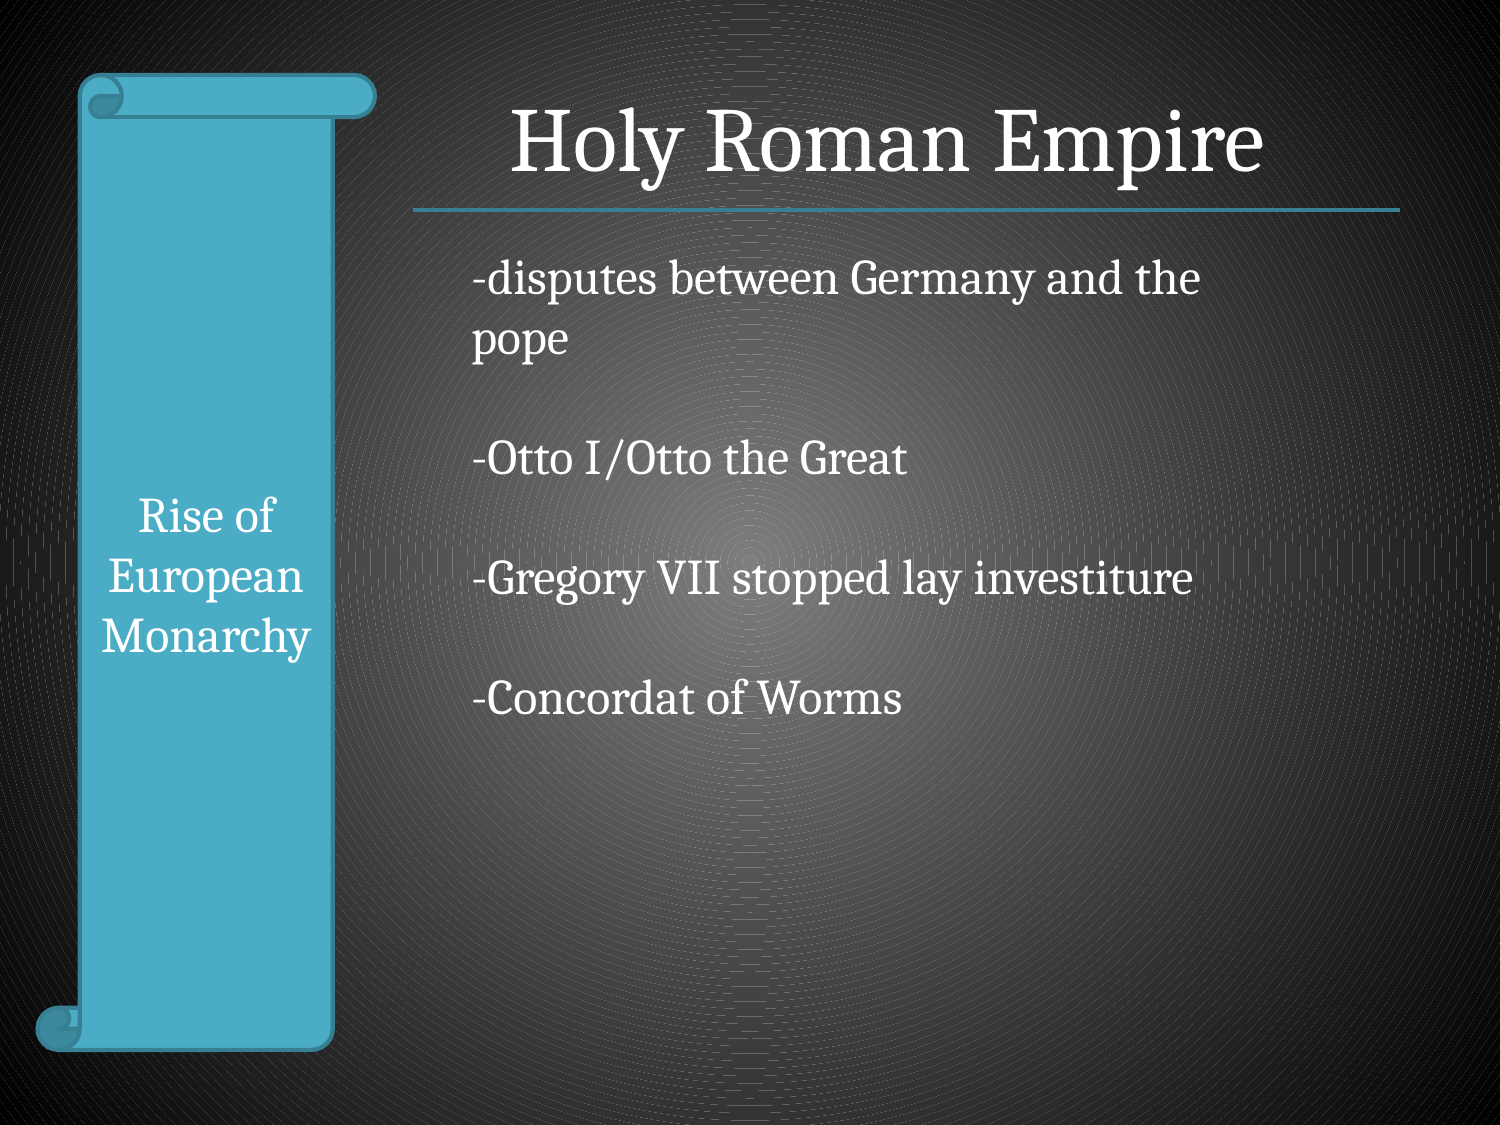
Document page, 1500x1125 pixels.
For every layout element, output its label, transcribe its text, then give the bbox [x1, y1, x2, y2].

text_box -disputes between Germany and the pope -Otto I/Otto the Great -Gregory VII stopped lay investiture -Concordat of Worms [456, 237, 1319, 733]
text_box Rise of European Monarchy [35, 72, 335, 1053]
text_box Holy Roman Empire [249, 72, 1500, 210]
